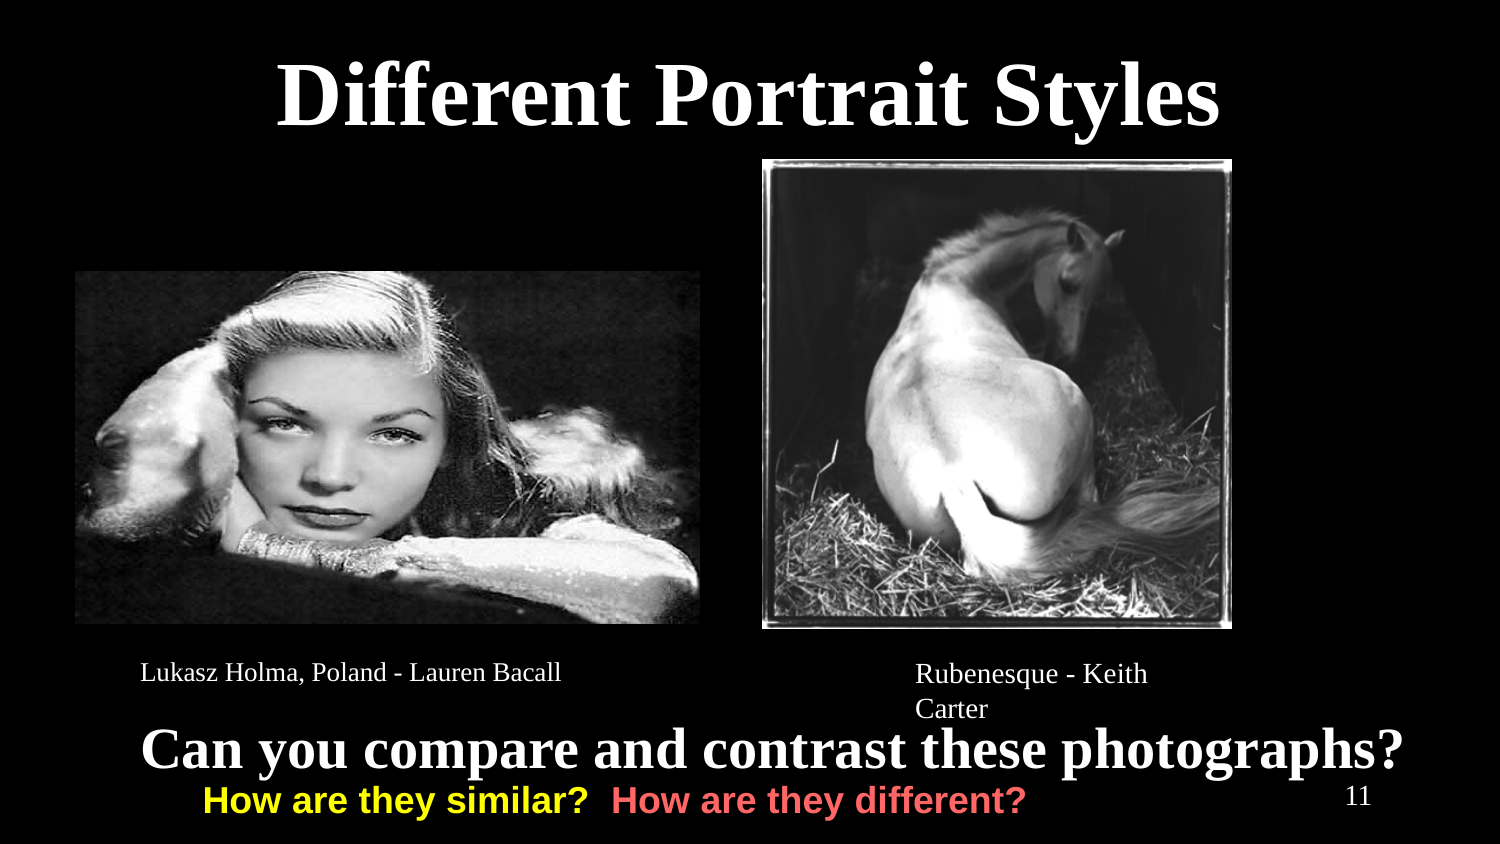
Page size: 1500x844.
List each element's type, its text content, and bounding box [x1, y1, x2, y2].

text_box [1007, 730, 1038, 768]
text_box Lukasz Holma, Poland - Lauren Bacall [125, 646, 578, 683]
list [74, 271, 701, 624]
title Different Portrait Styles [112, 18, 1388, 160]
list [762, 159, 1232, 629]
text_box Rubenesque - Keith Carter [899, 646, 1242, 685]
text_box Can you compare and contrast these photographs? [125, 703, 1423, 767]
text_box How are they similar? How are they different? [187, 768, 1266, 816]
text_box ‹#› [1074, 768, 1388, 826]
